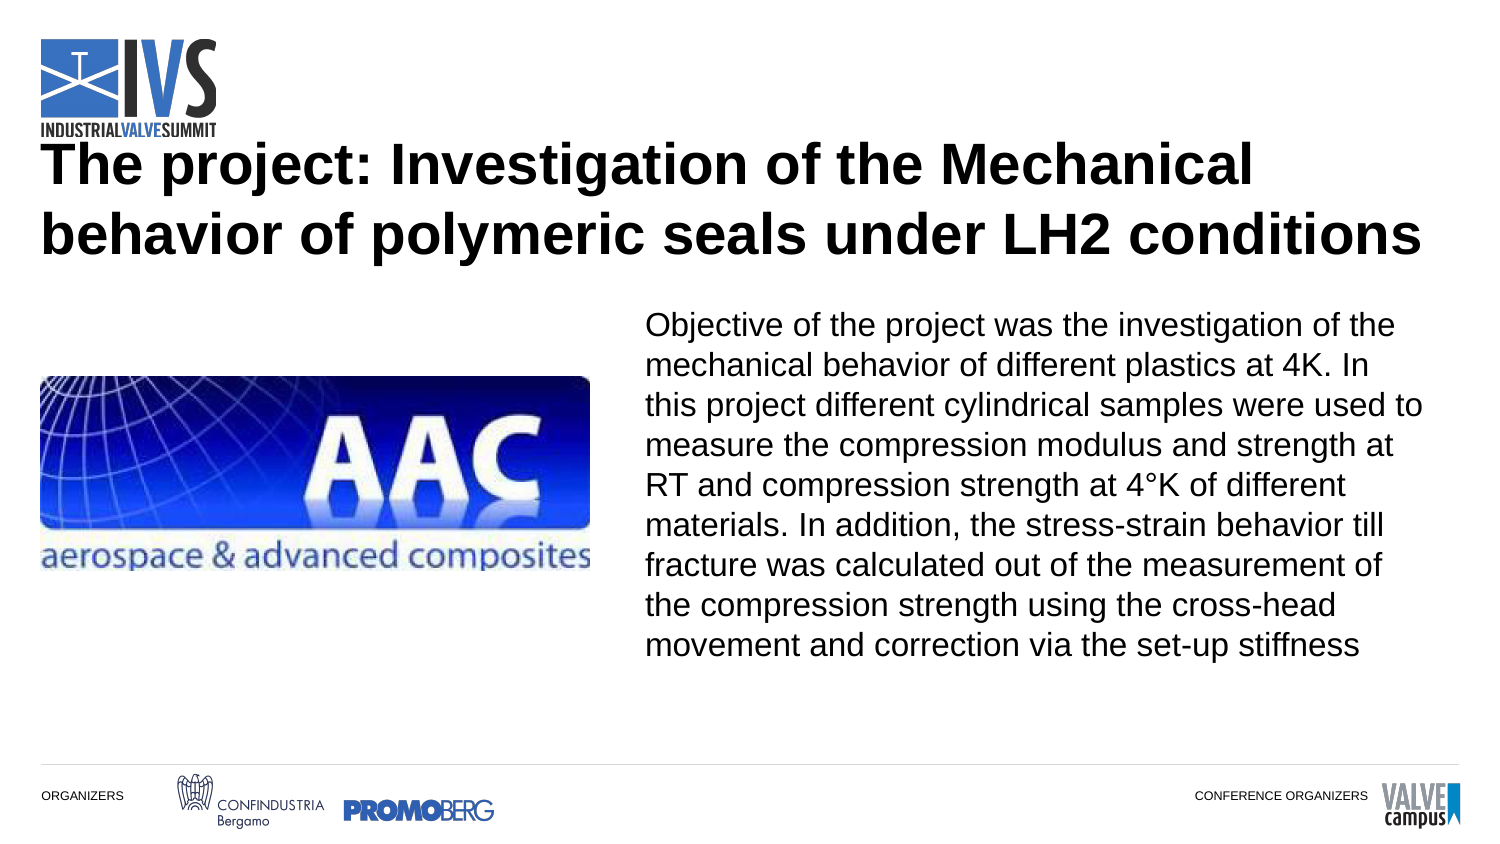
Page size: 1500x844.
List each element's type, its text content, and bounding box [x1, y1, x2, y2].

picture [343, 768, 496, 830]
picture [40, 376, 590, 571]
title The project: Investigation of the Mechanical behavior of polymeric seals under LH2 conditions [40, 126, 1444, 230]
text_box Objective of the project was the investigation of the mechanical behavior of different plastics at 4K. In this project different cylindrical samples were used to measure the compression modulus and strength at RT and compression strength at 4°K of different materials. In addition, the stress-strain behavior till fracture was calculated out of the measurement of the compression strength using the cross-head movement and correction via the set-up stiffness [630, 296, 1444, 671]
picture [167, 768, 334, 831]
picture [41, 39, 216, 126]
picture [1377, 762, 1465, 844]
